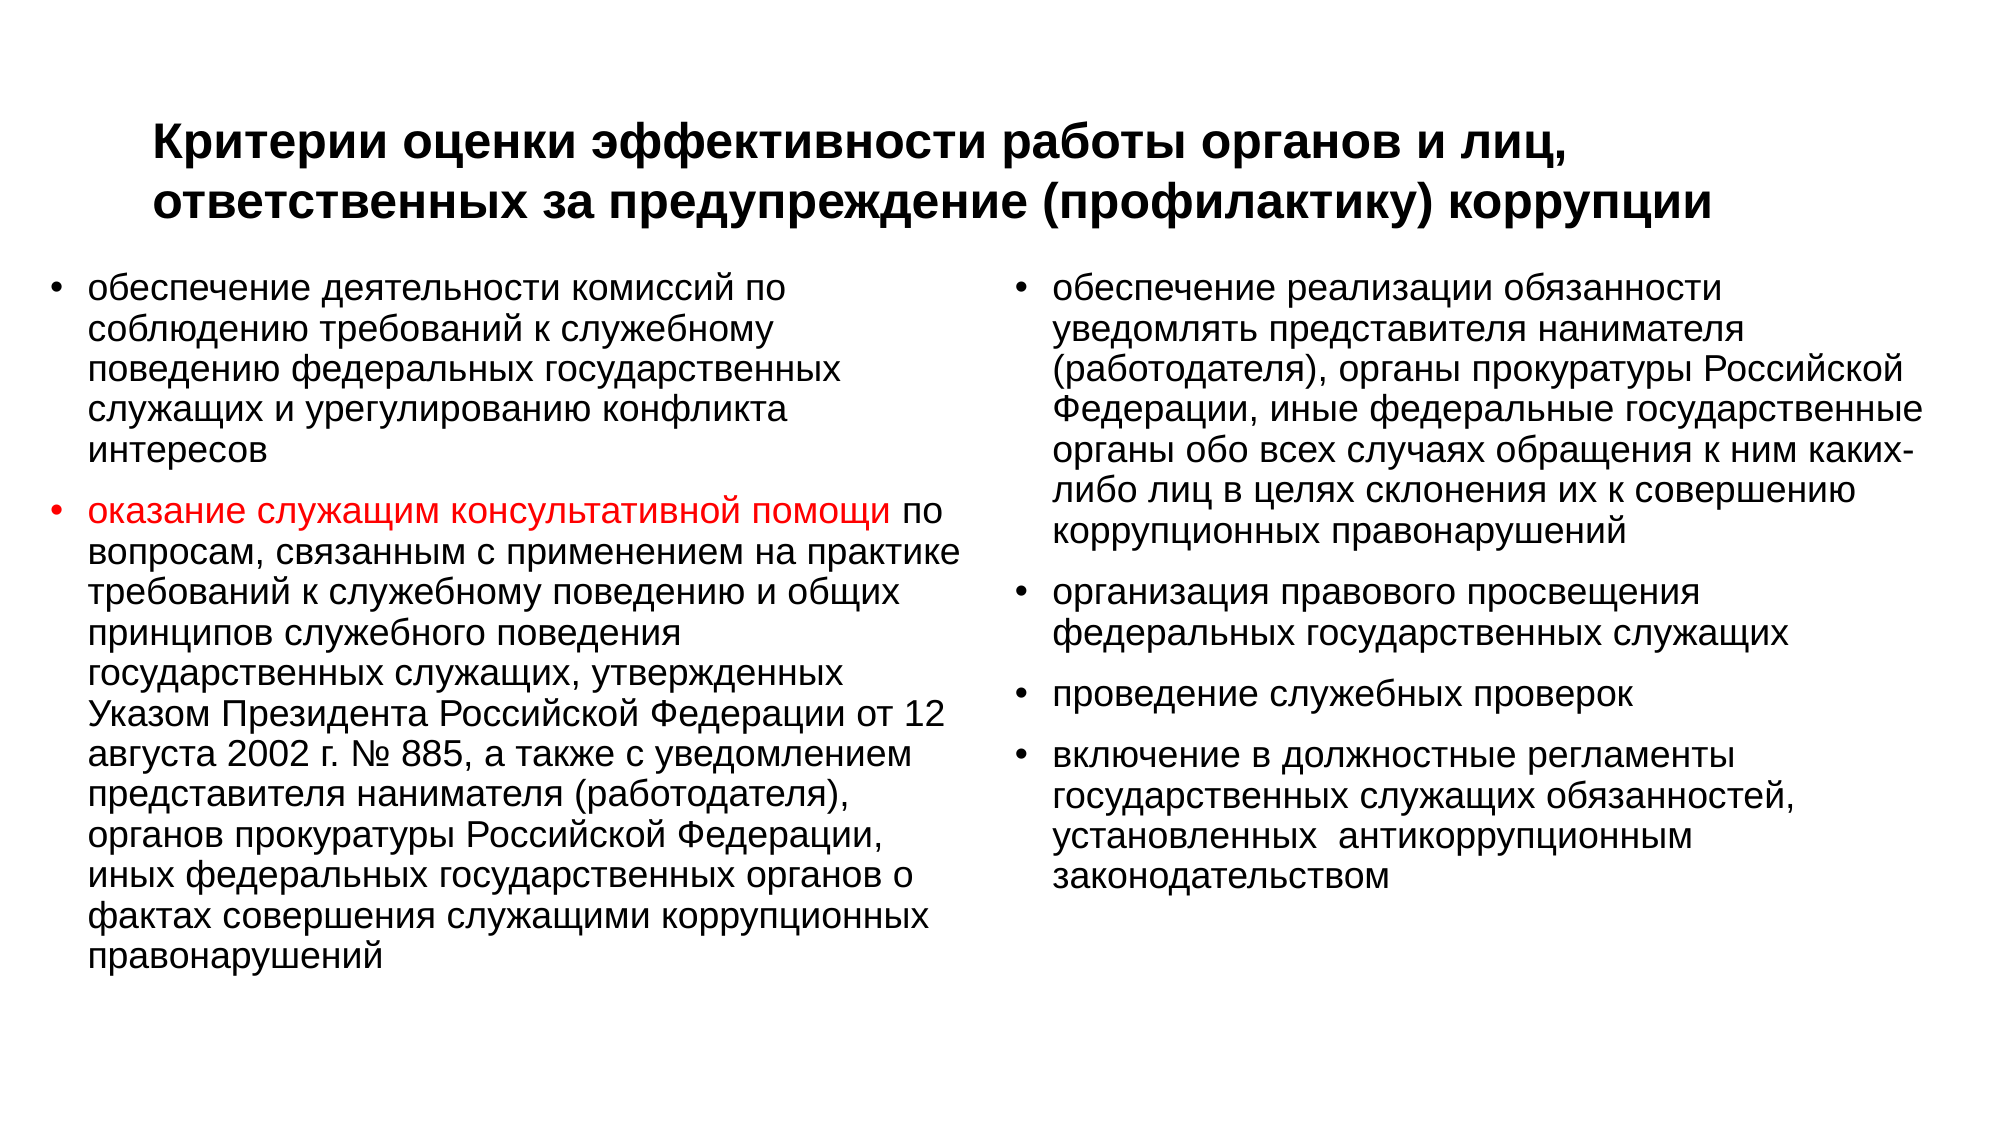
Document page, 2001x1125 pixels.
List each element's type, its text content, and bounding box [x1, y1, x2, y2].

title Критерии оценки эффективности работы органов и лиц, ответственных за предупреждение (профилактику) коррупции [137, 59, 1863, 278]
list обеспечение реализации обязанности уведомлять представителя нанимателя (работодателя), органы прокуратуры Российской Федерации, иные федеральные государственные органы обо всех случаях обращения к ним каких-либо лиц в целях склонения их к совершению коррупционных правонарушений организация правового просвещения федеральных государственных служащих проведение служебных проверок включение в должностные регламенты государственных служащих обязанностей, установленных антикоррупционным законодательством [999, 260, 1950, 1076]
list обеспечение деятельности комиссий по соблюдению требований к служебному поведению федеральных государственных служащих и урегулированию конфликта интересов оказание служащим консультативной помощи по вопросам, связанным с применением на практике требований к служебному поведению и общих принципов служебного поведения государственных служащих, утвержденных Указом Президента Российской Федерации от 12 августа 2002 г. № 885, а также с уведомлением представителя нанимателя (работодателя), органов прокуратуры Российской Федерации, иных федеральных государственных органов о фактах совершения служащими коррупционных правонарушений [35, 260, 988, 1076]
